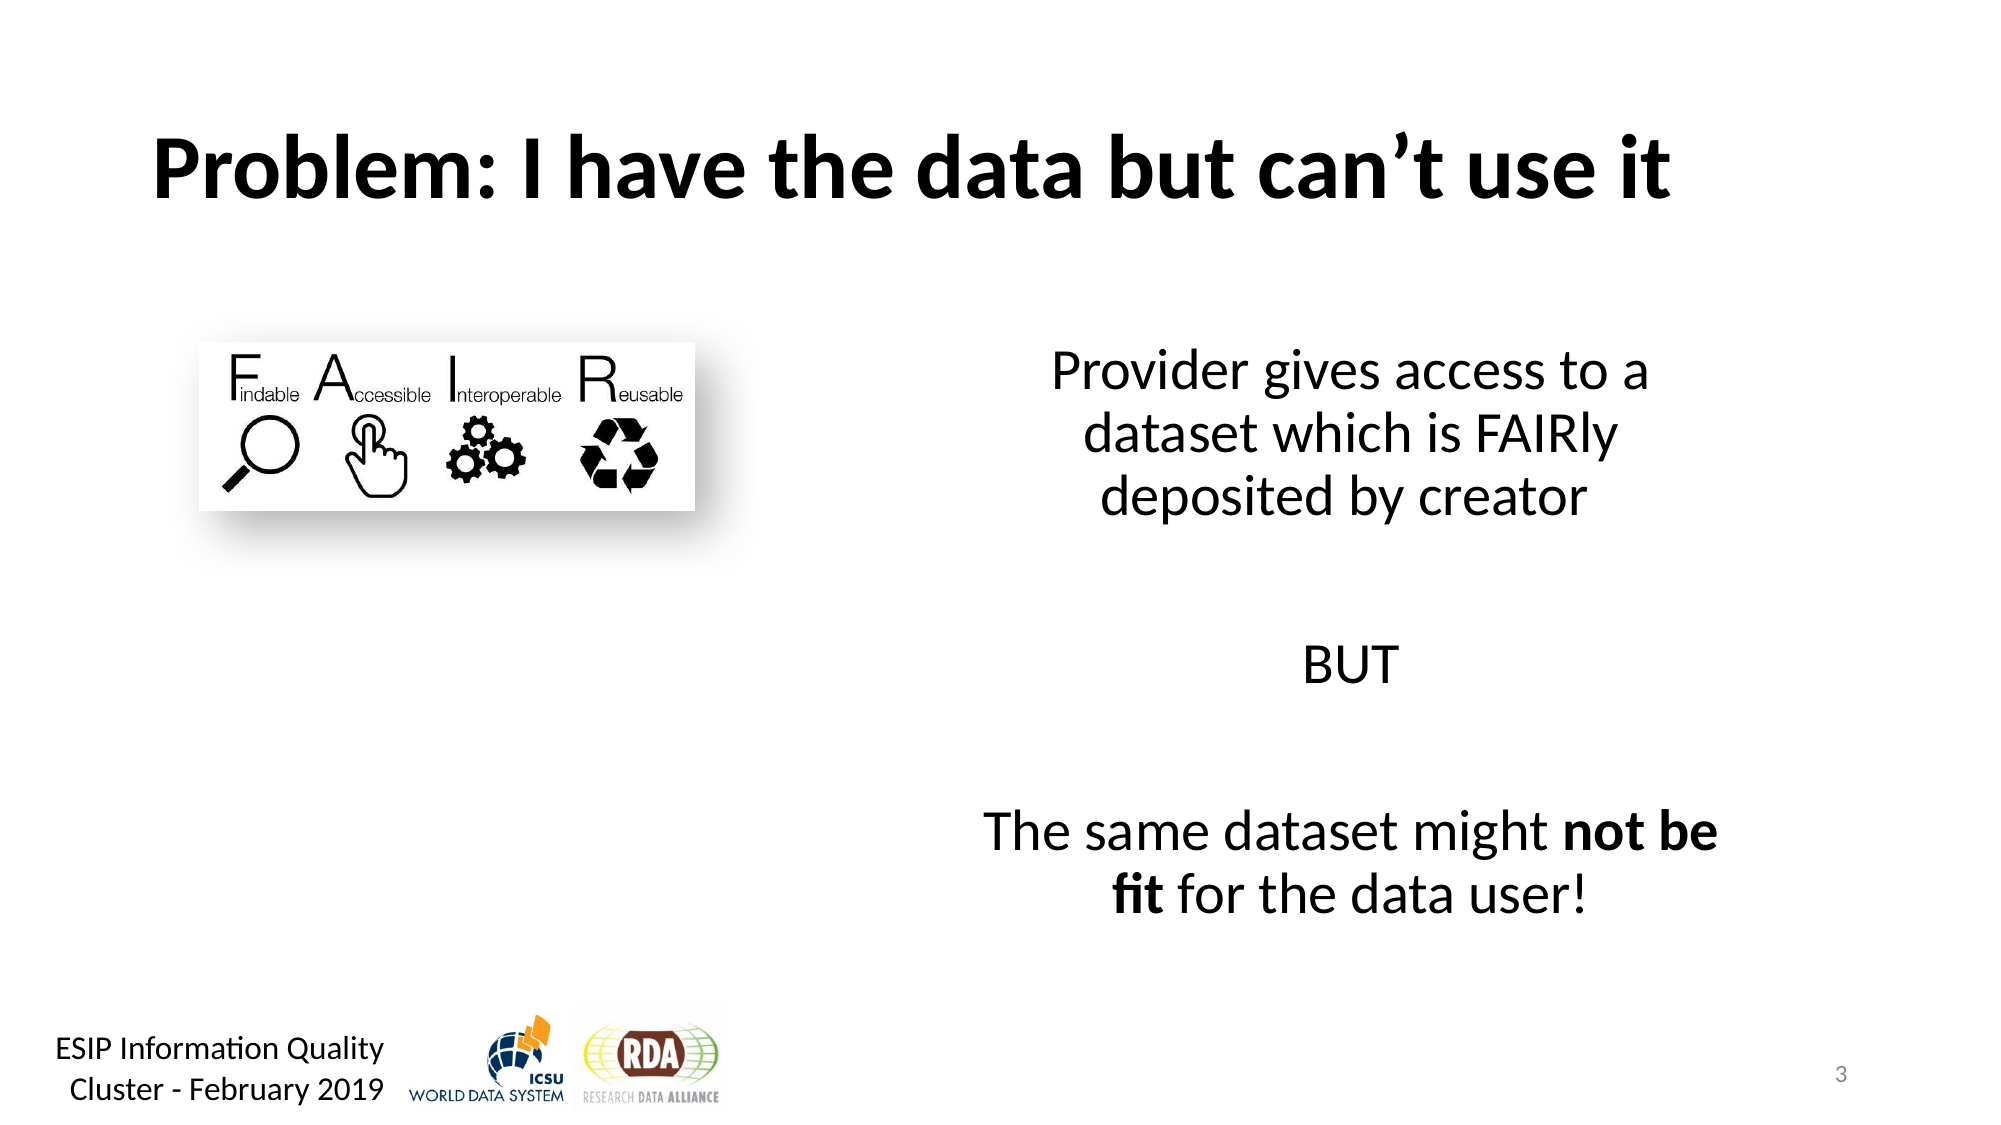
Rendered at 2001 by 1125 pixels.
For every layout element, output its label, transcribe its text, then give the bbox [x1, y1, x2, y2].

title Problem: I have the data but can’t use it [137, 59, 1863, 278]
picture [198, 342, 695, 512]
slide_number 3 [1412, 1042, 1863, 1103]
picture [398, 1003, 729, 1113]
list Provider gives access to a dataset which is FAIRly deposited by creator BUT The same dataset might not be fit for the data user! [946, 331, 1757, 1043]
text_box ESIP Information Quality Cluster - February 2019 [17, 1019, 393, 1075]
